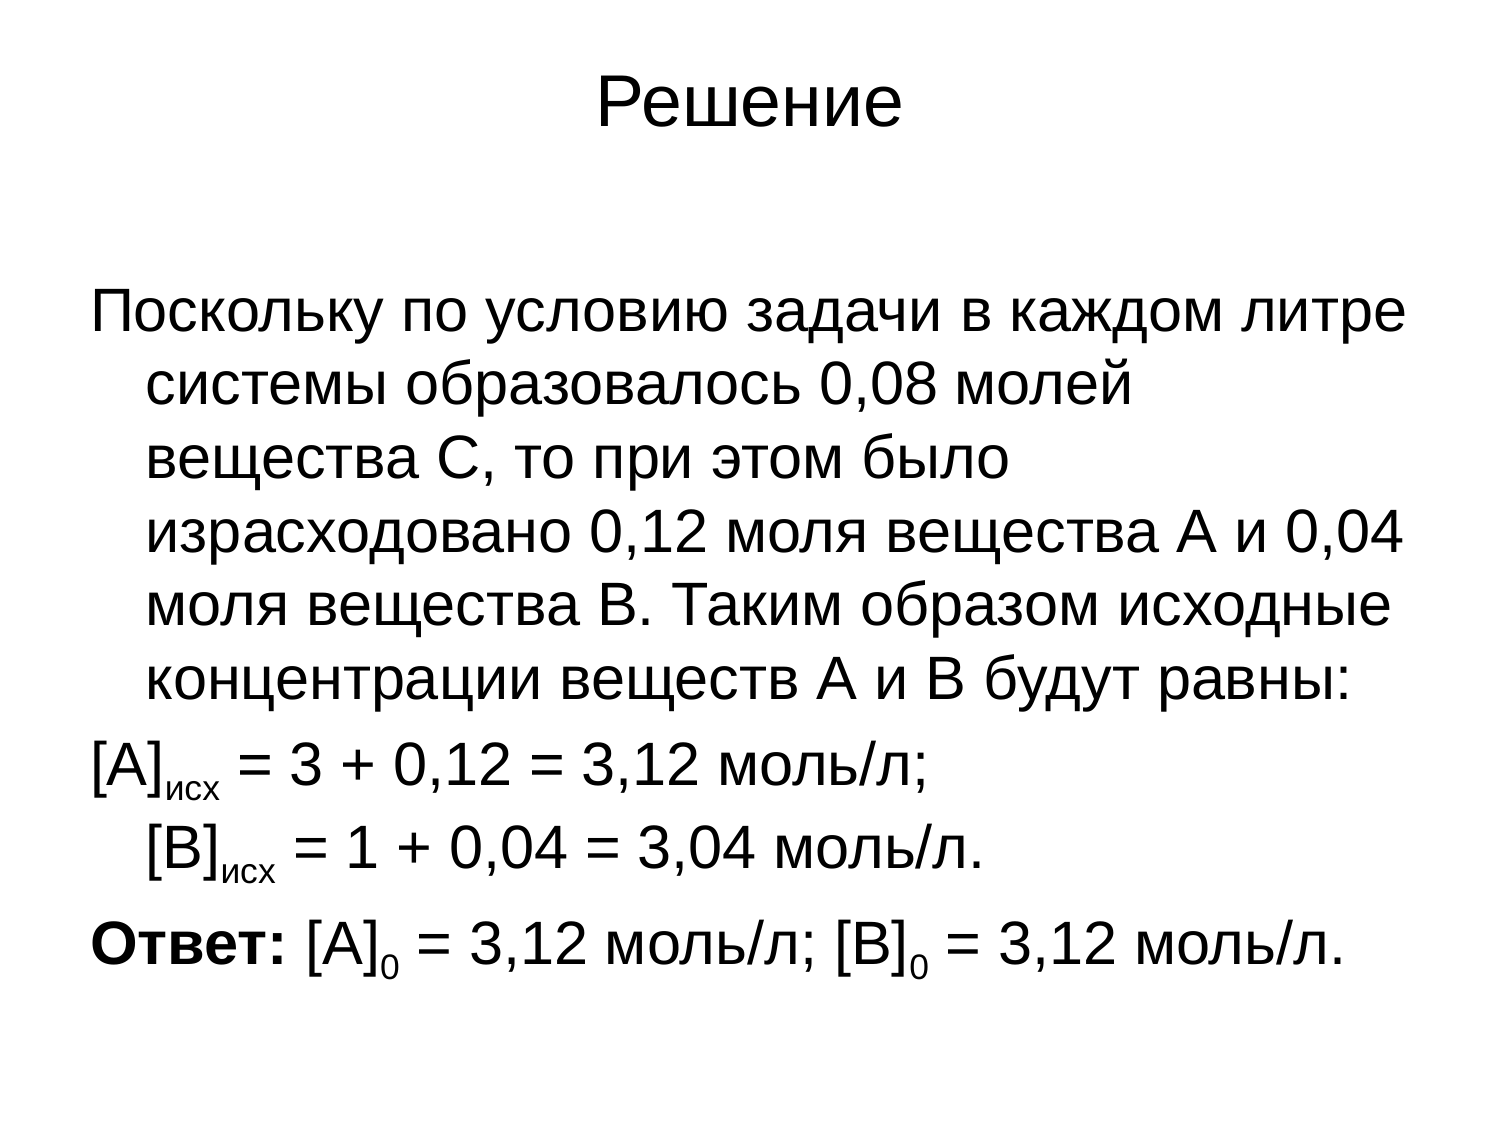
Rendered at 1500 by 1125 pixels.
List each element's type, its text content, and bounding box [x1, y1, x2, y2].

title Решение [75, 45, 1425, 149]
list Поскольку по условию задачи в каждом литре системы образовалось 0,08 молей вещества С, то при этом было израсходовано 0,12 моля вещества А и 0,04 моля вещества В. Таким образом исходные концентрации веществ А и В будут равны: [A]исх = 3 + 0,12 = 3,12 моль/л; [B]исх = 1 + 0,04 = 3,04 моль/л. Ответ: [A]0 = 3,12 моль/л; [B]0 = 3,12 моль/л. [75, 262, 1425, 1005]
